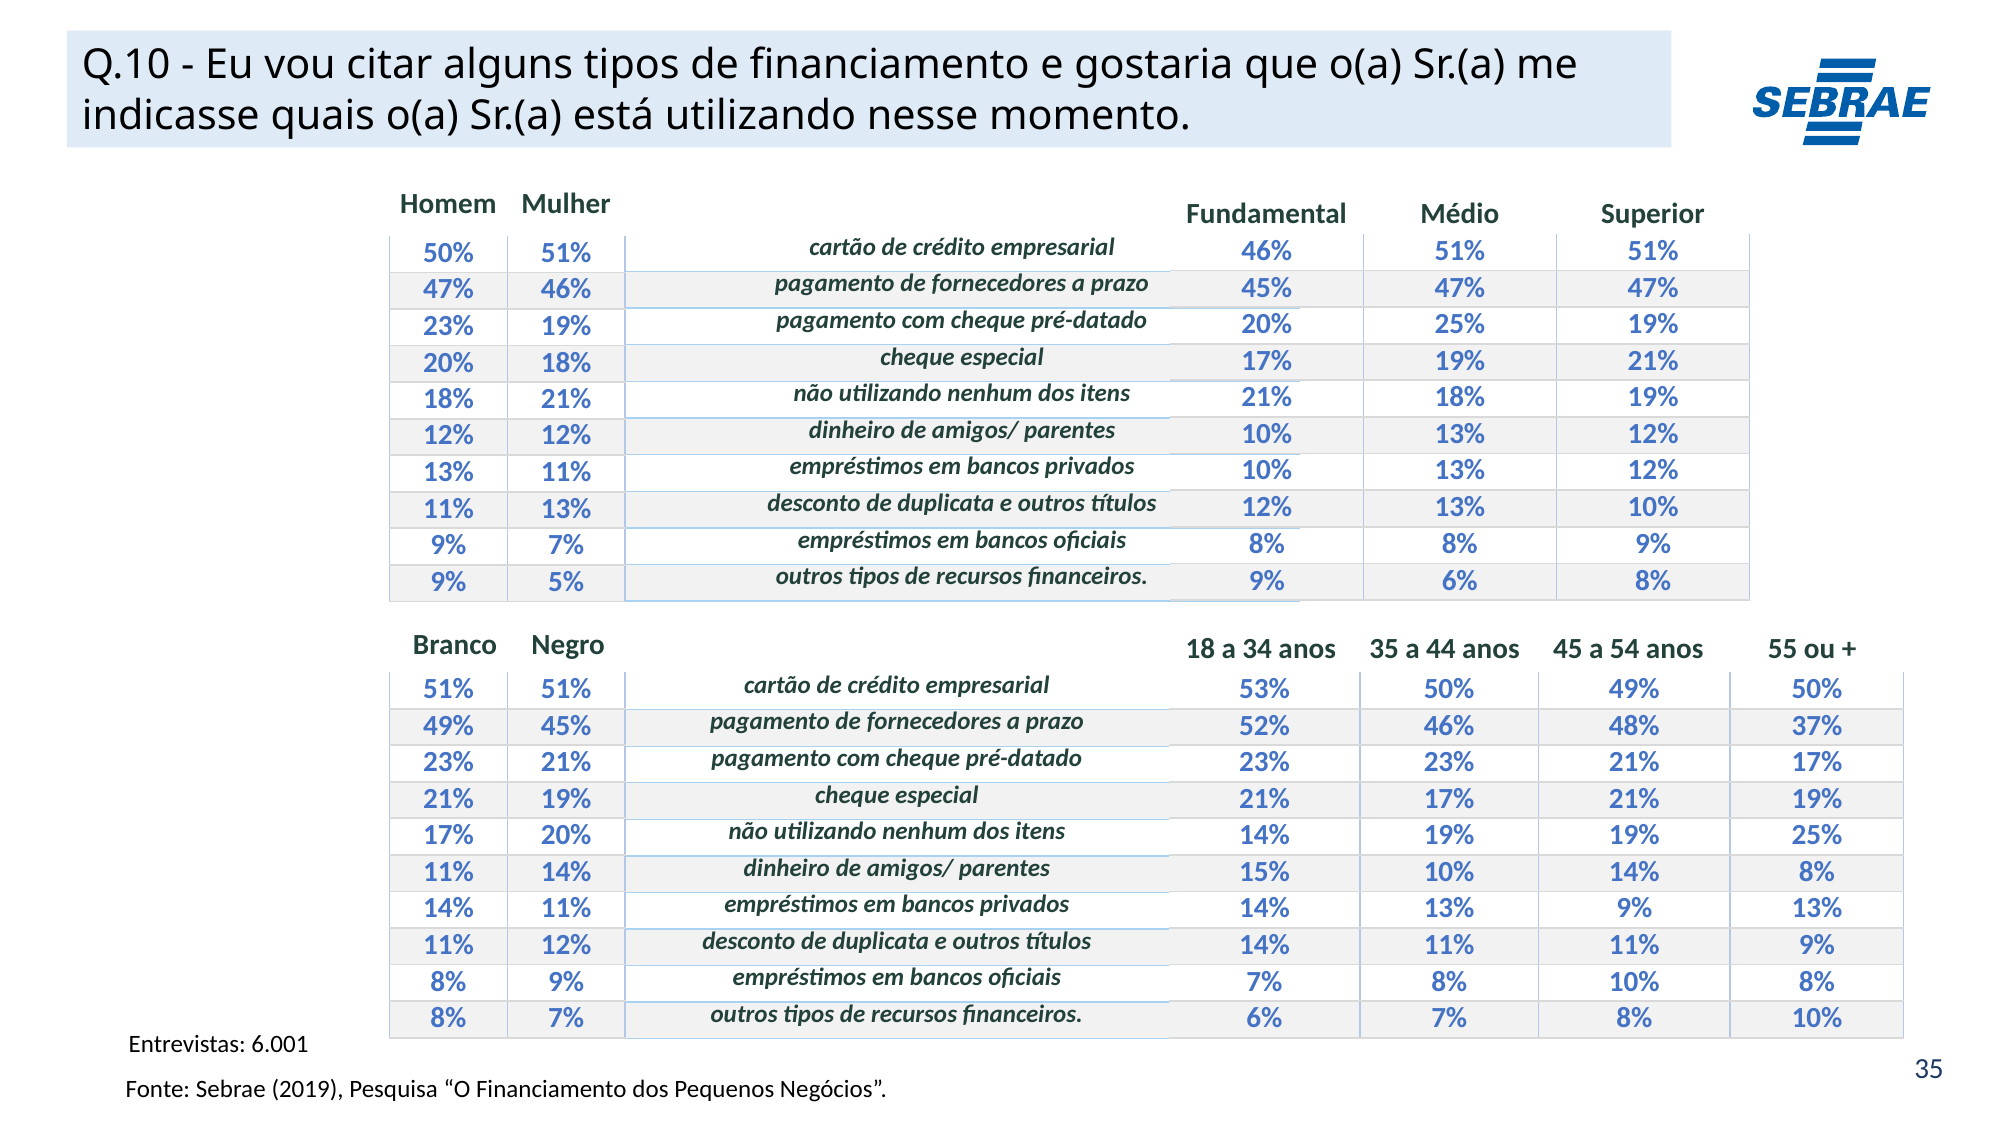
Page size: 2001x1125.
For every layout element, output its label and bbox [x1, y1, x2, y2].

table_cell [1364, 418, 1556, 453]
table_cell [508, 346, 624, 381]
table_cell [508, 819, 624, 854]
table_cell [1364, 308, 1556, 343]
table_header [390, 615, 625, 708]
table_cell [508, 310, 624, 345]
table_cell [508, 273, 624, 308]
table_cell [1361, 1002, 1538, 1037]
table_cell [626, 418, 1363, 527]
text_box [1751, 57, 1933, 147]
table_header [626, 627, 1904, 709]
table_cell [1539, 965, 1729, 1000]
table_cell [1539, 856, 1729, 891]
table_cell [1364, 345, 1556, 379]
table_cell [1731, 929, 1903, 964]
table_cell [626, 345, 1363, 417]
table_cell [1557, 564, 1749, 599]
table_cell [1731, 965, 1903, 1000]
table_cell [1364, 564, 1556, 599]
table_cell [626, 783, 1359, 855]
table_cell [1557, 528, 1749, 563]
table_cell [1557, 381, 1749, 416]
table_cell [1557, 454, 1749, 489]
table_cell [508, 892, 624, 927]
table_cell [626, 1002, 1359, 1038]
table_cell [1361, 819, 1538, 854]
table_cell [1557, 308, 1749, 343]
table_cell [1364, 454, 1556, 489]
table_cell [626, 929, 1359, 1001]
table_cell [390, 746, 507, 781]
table_cell [1361, 892, 1538, 927]
table_cell [508, 783, 624, 817]
table_cell [1557, 491, 1749, 526]
table_header [390, 174, 625, 272]
table_cell [626, 528, 1363, 600]
table_cell [508, 529, 624, 564]
table_cell [1539, 929, 1729, 964]
table_cell [1364, 528, 1556, 563]
table_cell [1539, 746, 1729, 781]
table_cell [390, 566, 507, 601]
table_cell [390, 929, 507, 964]
table_cell [390, 383, 507, 418]
table_cell [390, 965, 507, 1000]
text_box [66, 1019, 1124, 1110]
table_cell [1361, 746, 1538, 781]
table_cell [1539, 1002, 1729, 1037]
table_cell [508, 420, 624, 454]
table_cell [1364, 381, 1556, 416]
table_cell [508, 965, 624, 1000]
text_box [66, 30, 1672, 148]
table_cell [1557, 418, 1749, 453]
table_cell [508, 856, 624, 891]
table_cell [508, 566, 624, 601]
table_cell [1557, 271, 1749, 306]
table_cell [1364, 271, 1556, 306]
table_cell [1731, 856, 1903, 891]
table_cell [1361, 856, 1538, 891]
table_cell [1731, 710, 1903, 744]
table_cell [1361, 965, 1538, 1000]
table_cell [508, 746, 624, 781]
table_cell [390, 783, 507, 817]
table_cell [390, 819, 507, 854]
table_cell [626, 308, 1363, 344]
table_cell [1364, 491, 1556, 526]
table_cell [1539, 710, 1729, 744]
table_cell [626, 710, 1359, 782]
table_cell [390, 856, 507, 891]
table_cell [508, 929, 624, 964]
table_cell [1731, 892, 1903, 927]
table_cell [390, 420, 507, 454]
table_cell [1731, 783, 1903, 817]
table_cell [390, 710, 507, 744]
table_cell [508, 1002, 624, 1037]
table_cell [390, 346, 507, 381]
table_cell [508, 456, 624, 491]
table_cell [508, 493, 624, 527]
table_cell [390, 310, 507, 345]
table_cell [1539, 892, 1729, 927]
table_cell [1539, 783, 1729, 817]
table_cell [1539, 819, 1729, 854]
table_cell [390, 493, 507, 527]
table_cell [1361, 783, 1538, 817]
table_cell [390, 529, 507, 564]
table_cell [1557, 345, 1749, 379]
table_cell [1731, 746, 1903, 781]
table_cell [1361, 710, 1538, 744]
table_cell [626, 271, 1363, 307]
table_cell [1731, 1002, 1903, 1037]
table_cell [390, 273, 507, 308]
table_cell [390, 892, 507, 927]
table_cell [1731, 819, 1903, 854]
table_cell [626, 856, 1359, 928]
table_cell [508, 710, 624, 744]
table_cell [508, 383, 624, 418]
table_header [626, 192, 1750, 271]
table_cell [390, 456, 507, 491]
table_cell [1361, 929, 1538, 964]
table_cell [390, 1002, 507, 1037]
